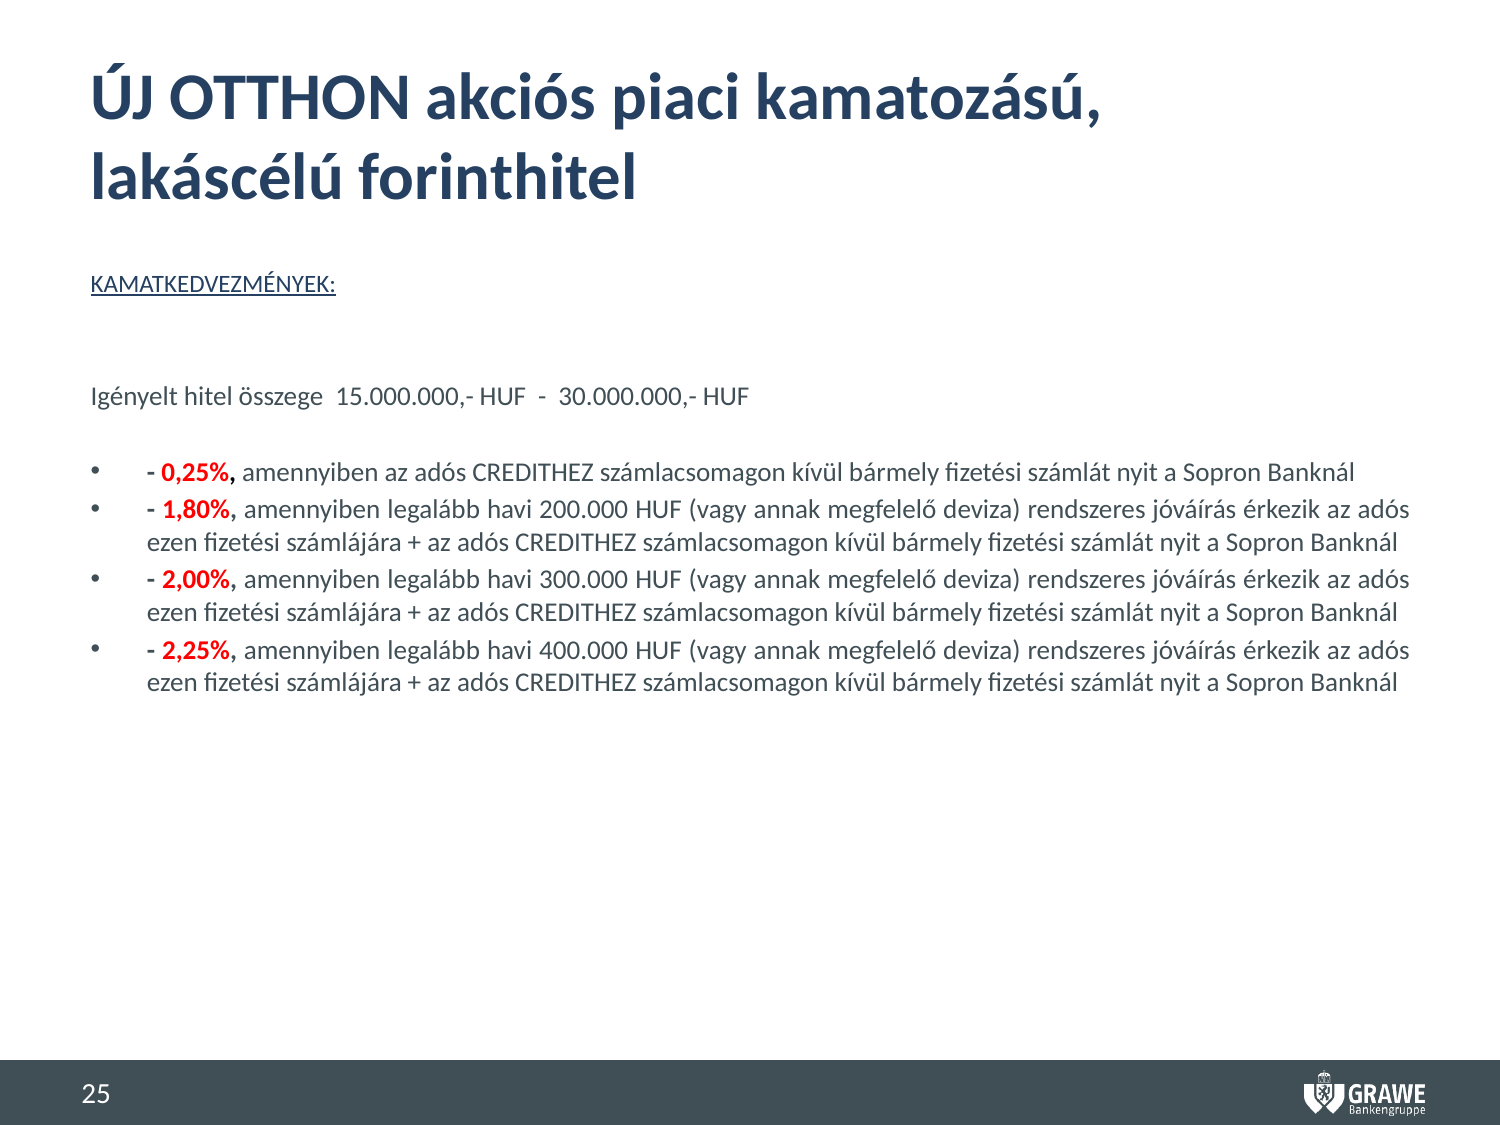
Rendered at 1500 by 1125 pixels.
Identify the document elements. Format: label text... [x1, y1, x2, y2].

picture [1304, 1071, 1425, 1116]
list KAMATKEDVEZMÉNYEK: Igényelt hitel összege 15.000.000,- HUF - 30.000.000,- HUF - 0,25%, amennyiben az adós CREDITHEZ számlacsomagon kívül bármely fizetési számlát nyit a Sopron Banknál - 1,80%, amennyiben legalább havi 200.000 HUF (vagy annak megfelelő deviza) rendszeres jóváírás érkezik az adós ezen fizetési számlájára + az adós CREDITHEZ számlacsomagon kívül bármely fizetési számlát nyit a Sopron Banknál - 2,00%, amennyiben legalább havi 300.000 HUF (vagy annak megfelelő deviza) rendszeres jóváírás érkezik az adós ezen fizetési számlájára + az adós CREDITHEZ számlacsomagon kívül bármely fizetési számlát nyit a Sopron Banknál - 2,25%, amennyiben legalább havi 400.000 HUF (vagy annak megfelelő deviza) rendszeres jóváírás érkezik az adós ezen fizetési számlájára + az adós CREDITHEZ számlacsomagon kívül bármely fizetési számlát nyit a Sopron Banknál [75, 219, 1425, 1071]
title ÚJ OTTHON akciós piaci kamatozású, lakáscélú forinthitel [75, 45, 1425, 219]
